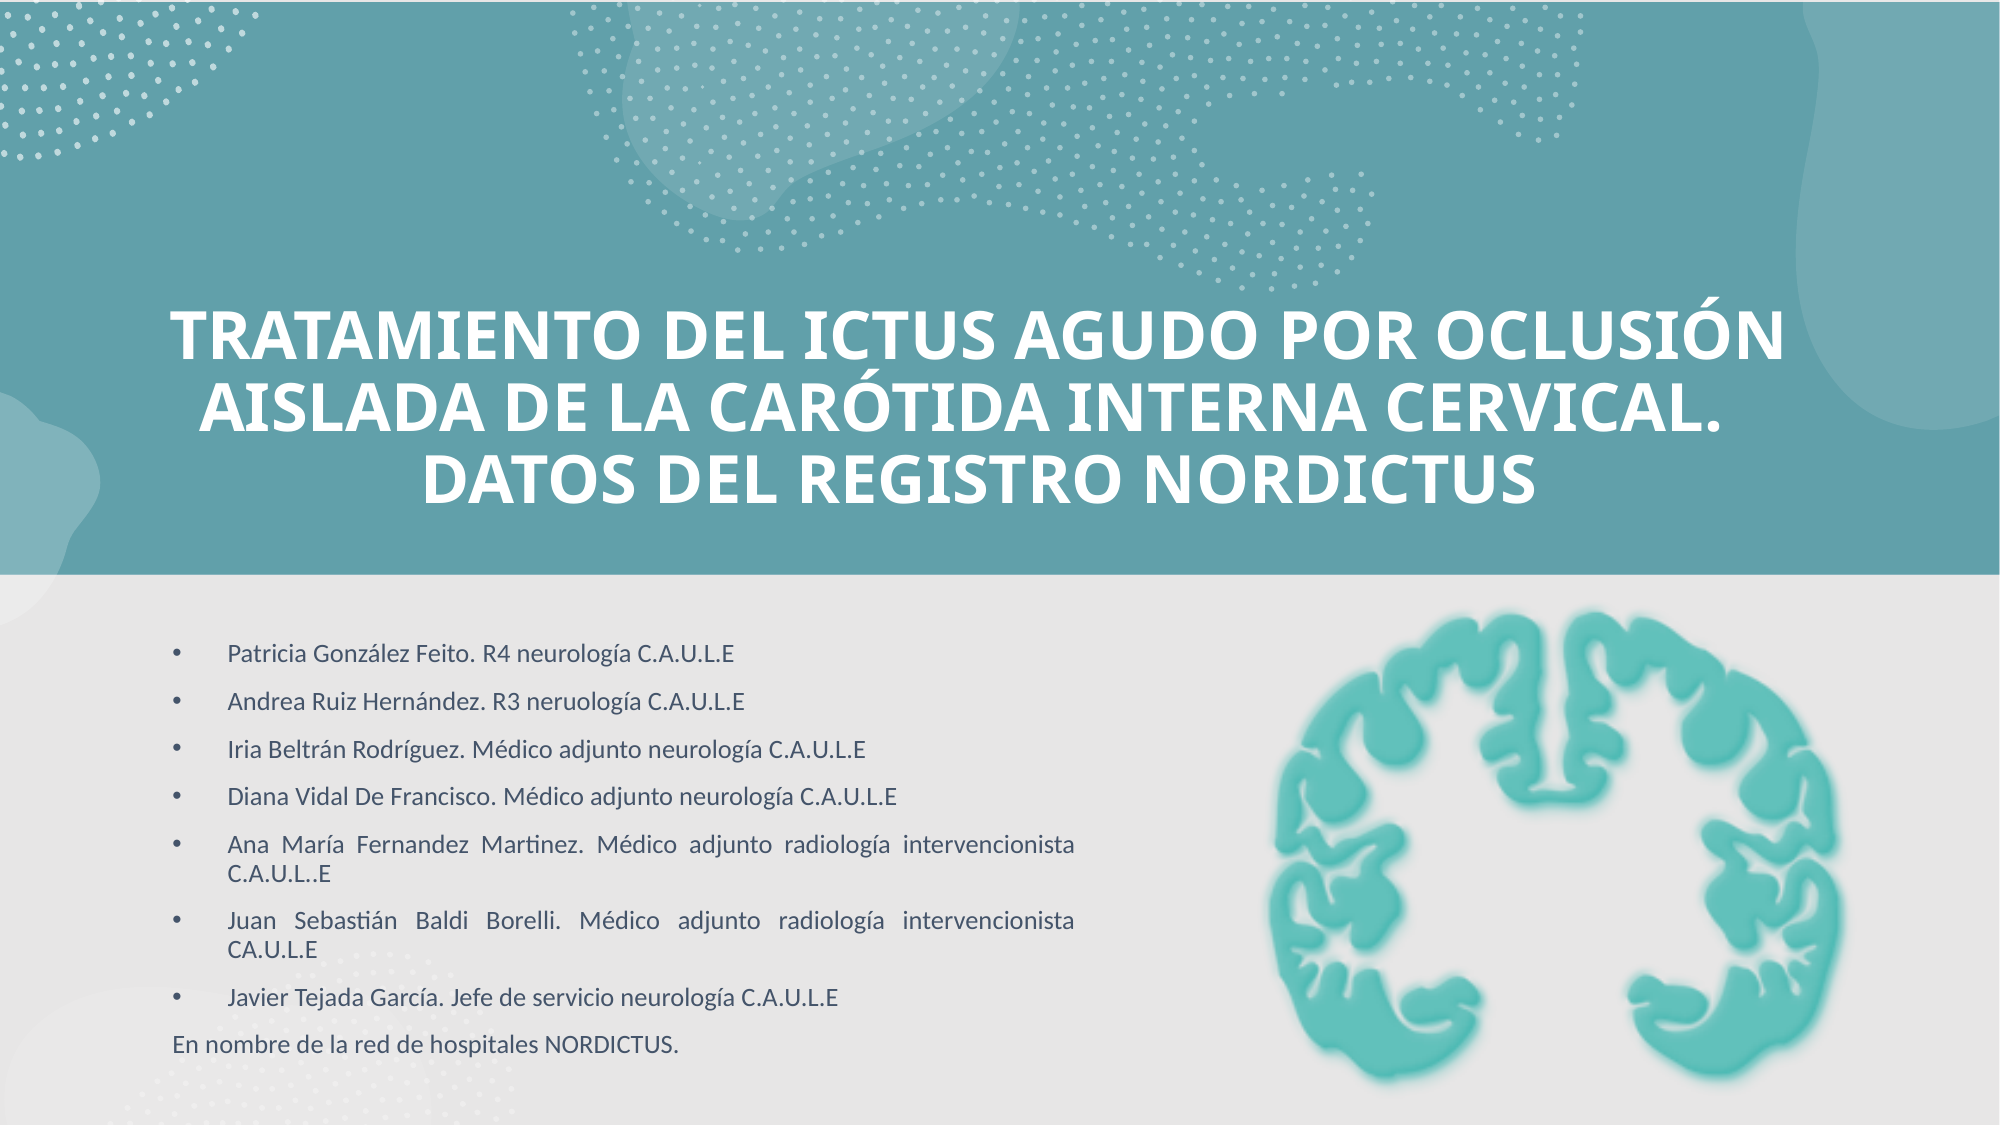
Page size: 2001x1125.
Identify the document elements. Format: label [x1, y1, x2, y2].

text_box [0, 0, 2000, 1125]
